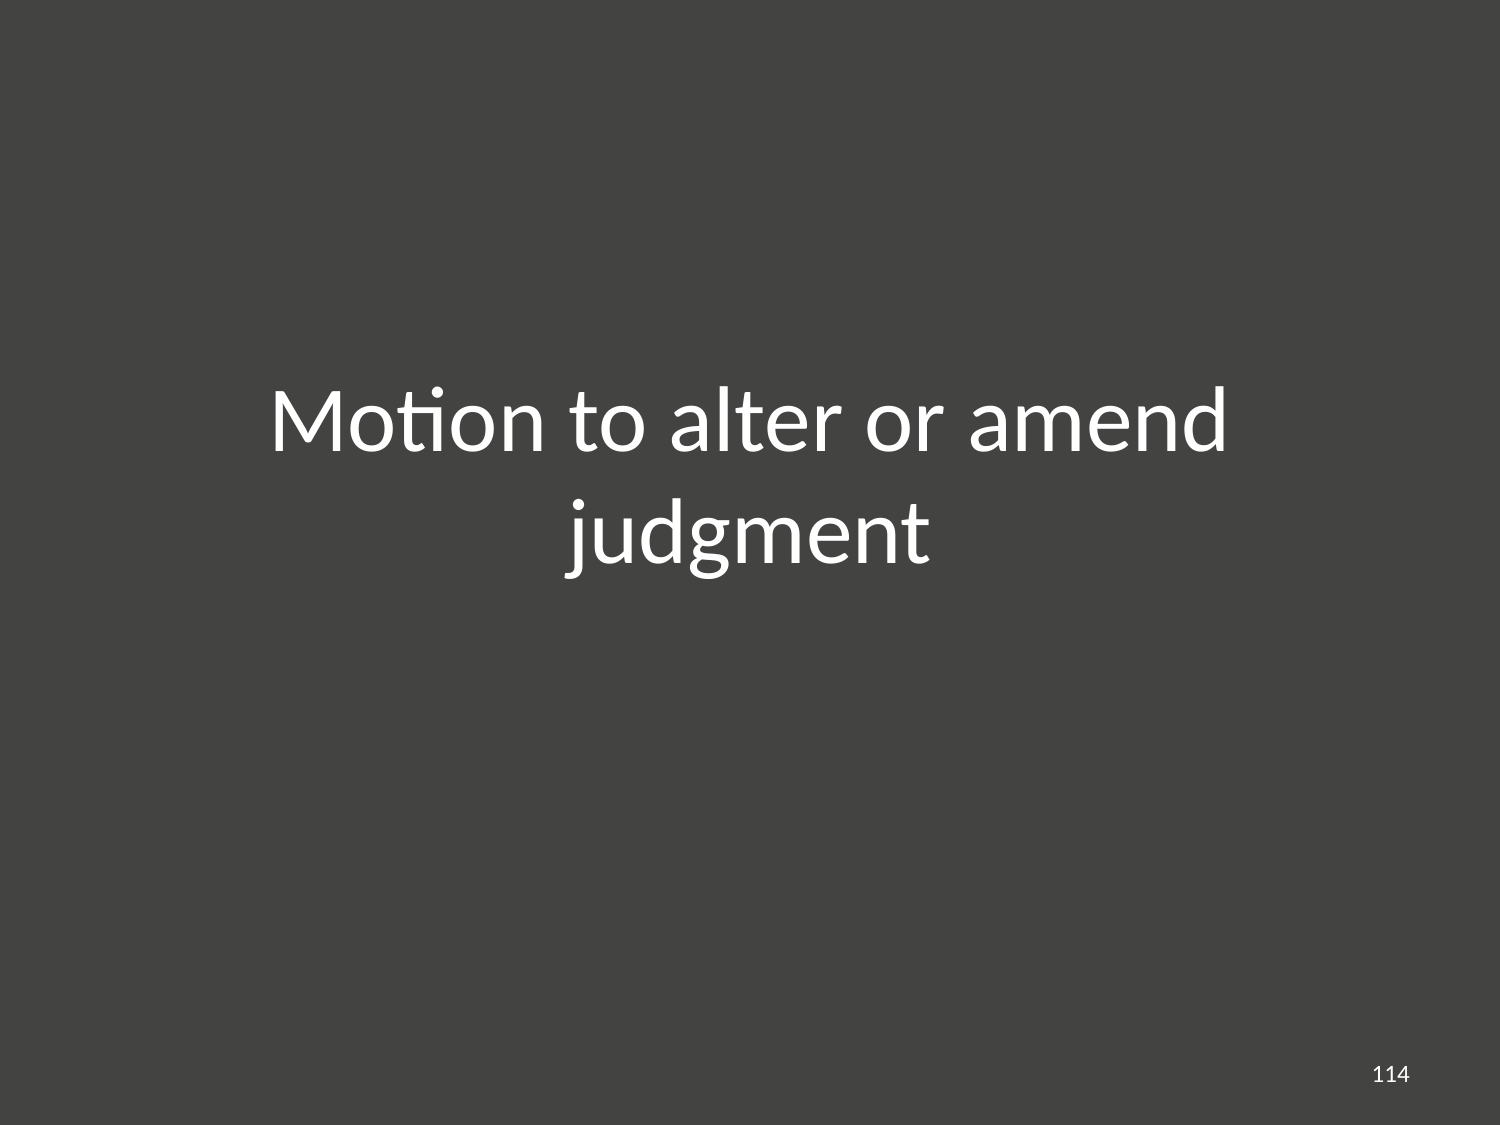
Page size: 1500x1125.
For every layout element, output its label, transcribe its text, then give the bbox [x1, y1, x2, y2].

slide_number 114 [1074, 1042, 1425, 1103]
title Motion to alter or amend judgment [112, 349, 1388, 591]
